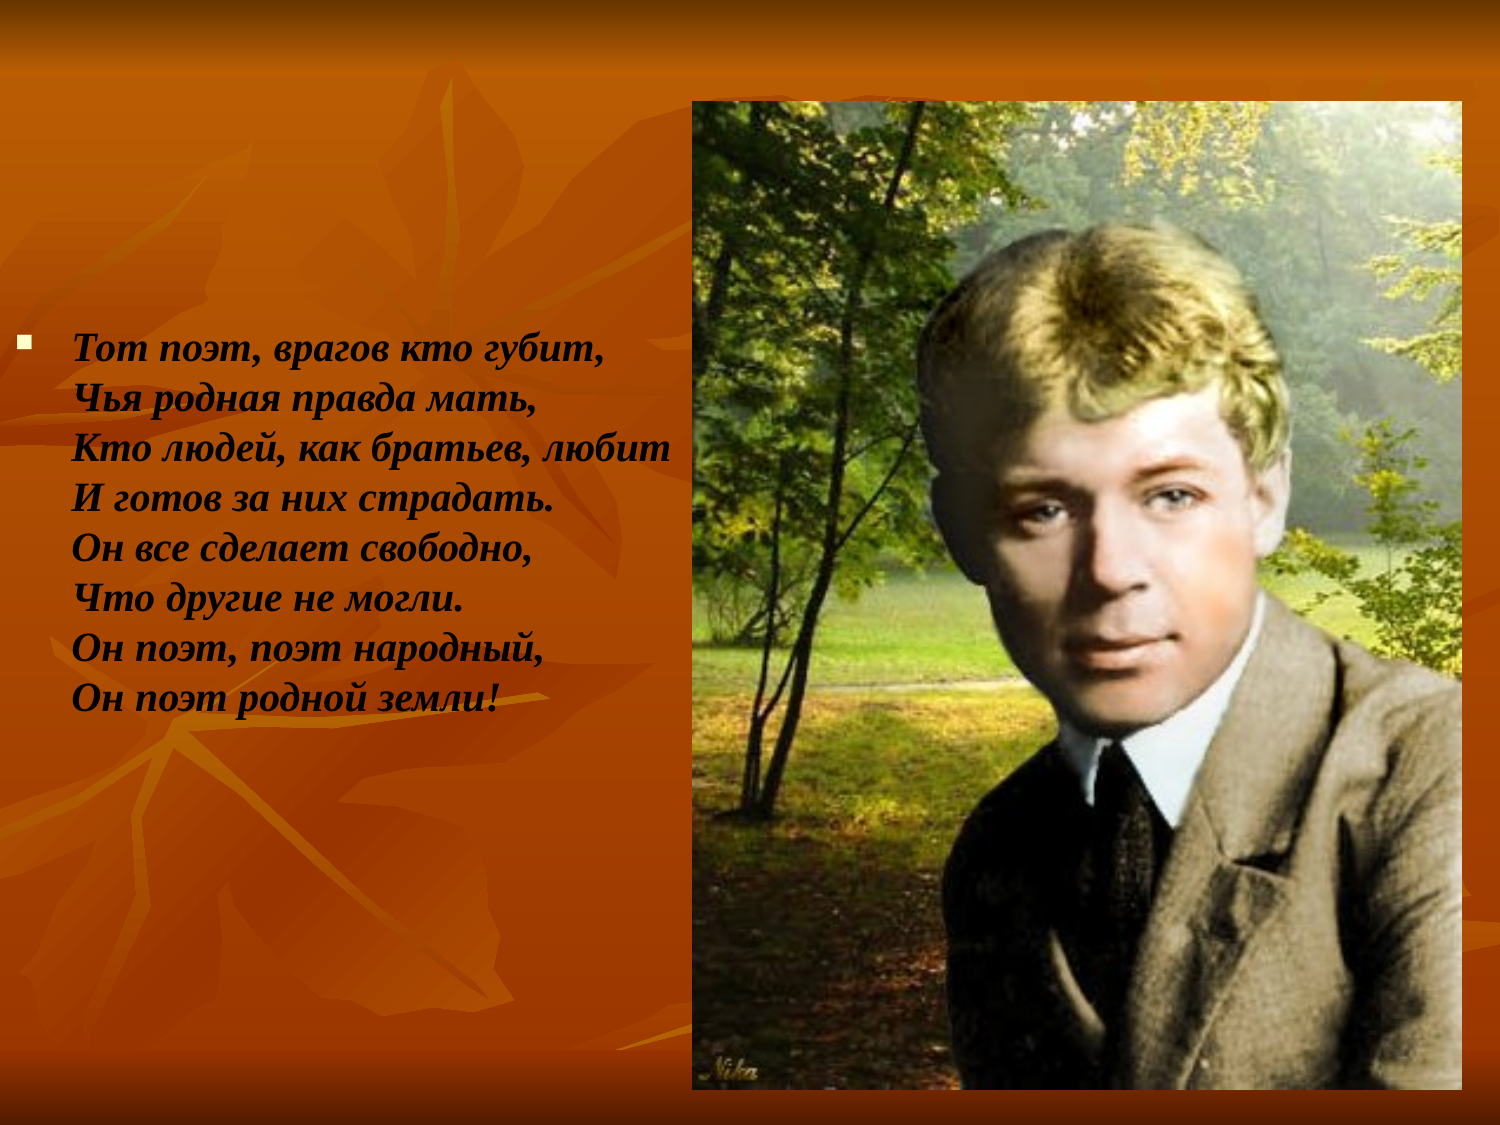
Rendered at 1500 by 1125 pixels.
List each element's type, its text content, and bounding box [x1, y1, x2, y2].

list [691, 101, 1462, 1090]
list Тот поэт, врагов кто губит, Чья родная правда мать, Кто людей, как братьев, любит И готов за них страдать. Он все сделает свободно, Что другие не могли. Он поэт, поэт народный, Он поэт родной земли! [0, 312, 686, 988]
